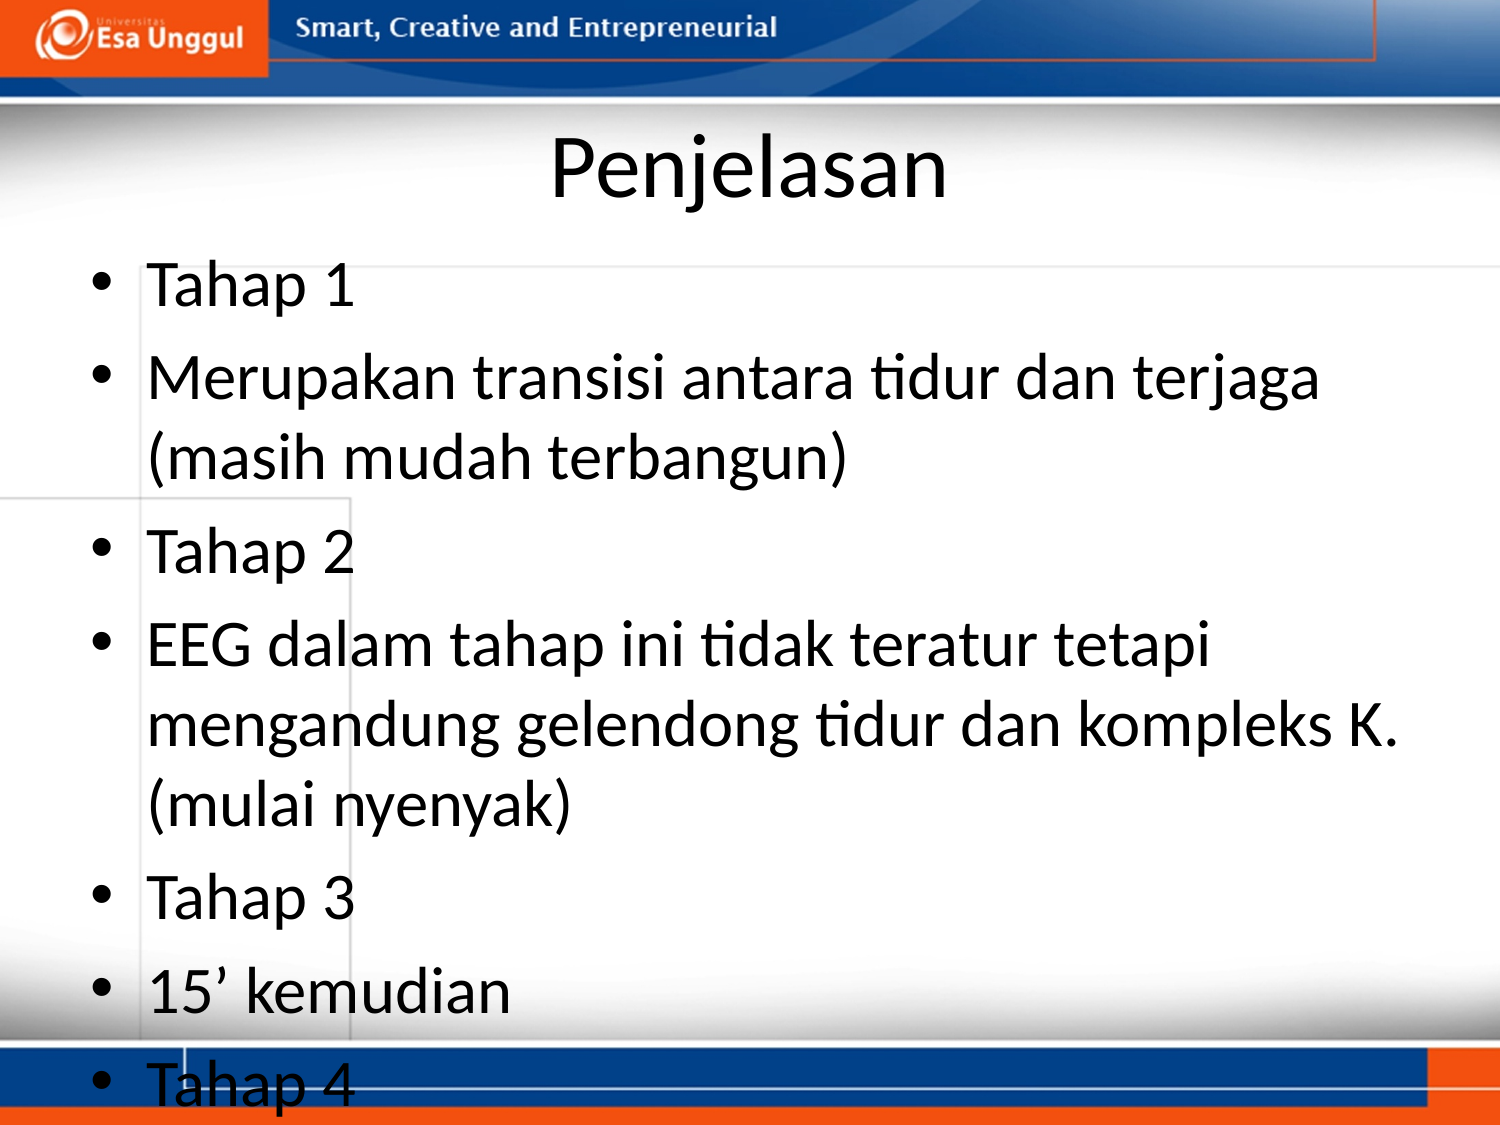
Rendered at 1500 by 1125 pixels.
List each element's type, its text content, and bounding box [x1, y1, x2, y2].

list Tahap 1 Merupakan transisi antara tidur dan terjaga (masih mudah terbangun) Tahap 2 EEG dalam tahap ini tidak teratur tetapi mengandung gelendong tidur dan kompleks K. (mulai nyenyak) Tahap 3 15’ kemudian Tahap 4 Perbedaan tahap 3 dan 4 tidak terlalu jelas. Tahapan ini merupakan tahapan tidur terdalam. (deepest sleep) [74, 232, 1426, 1043]
title Penjelasan [74, 89, 1426, 232]
picture [0, 0, 1500, 1125]
